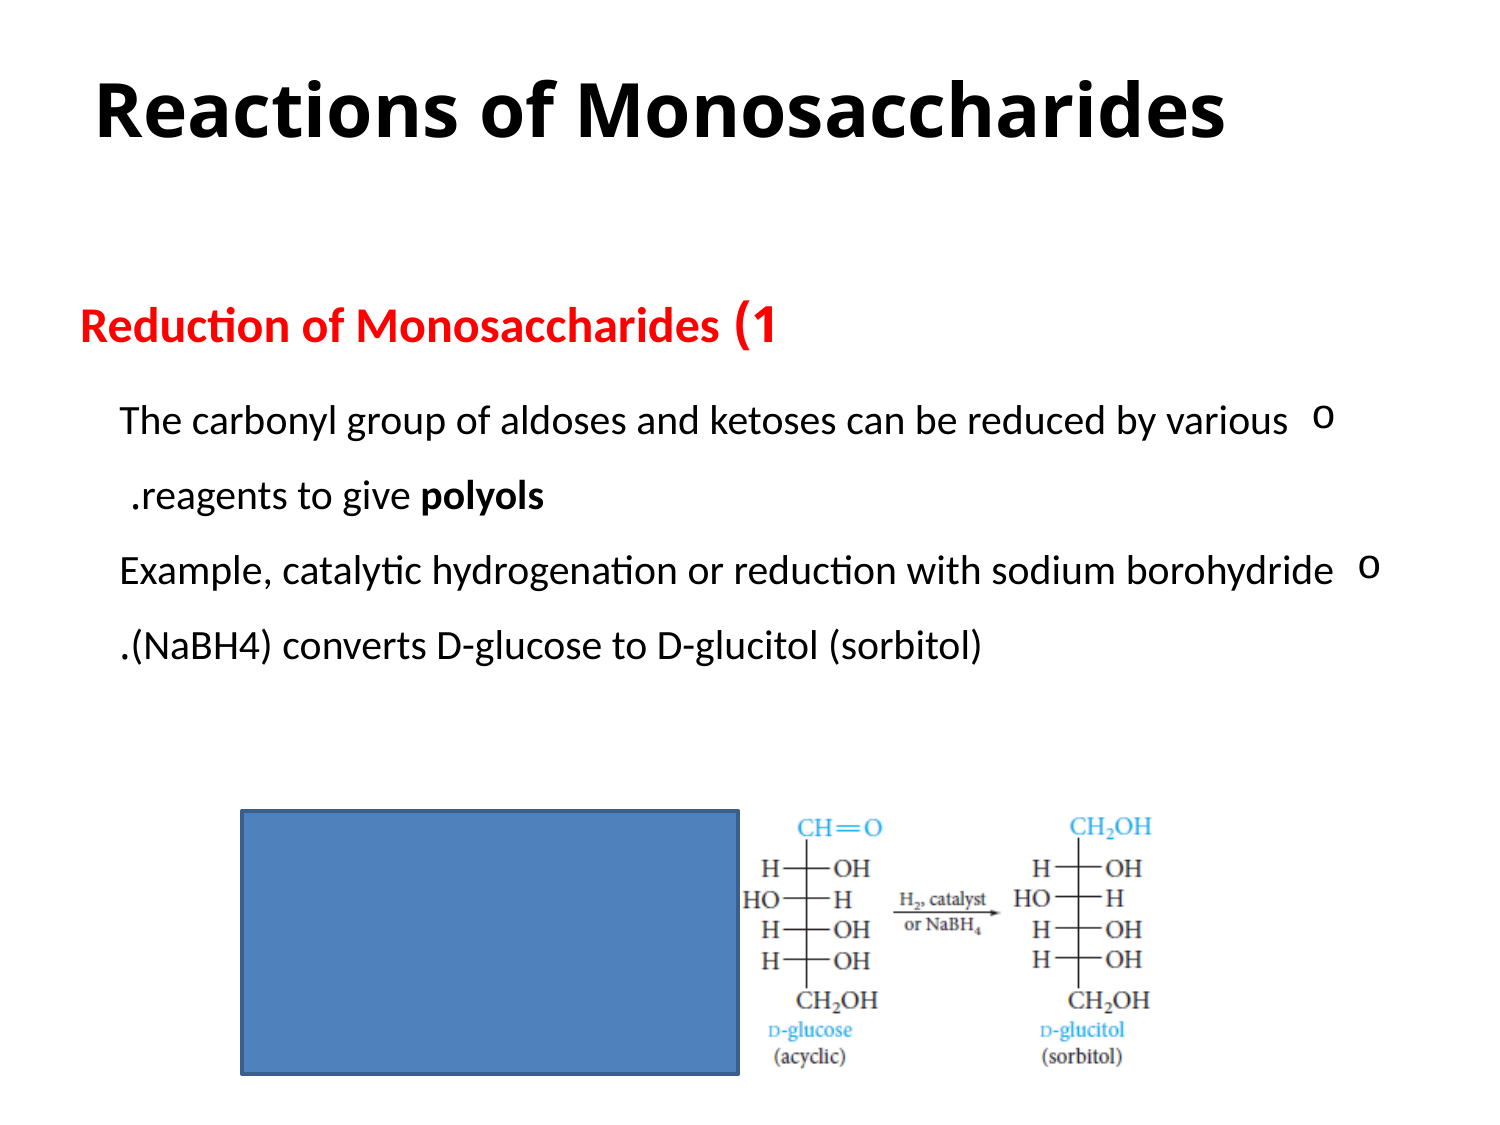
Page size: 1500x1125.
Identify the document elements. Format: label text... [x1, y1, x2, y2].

text_box 1) Reduction of Monosaccharides [65, 285, 795, 361]
text_box The carbonyl group of aldoses and ketoses can be reduced by various reagents to give polyols. Example, catalytic hydrogenation or reduction with sodium borohydride (NaBH4) converts D-glucose to D-glucitol (sorbitol). [104, 360, 1468, 676]
text_box Reactions of Monosaccharides [79, 54, 1243, 160]
picture [241, 810, 1162, 1075]
